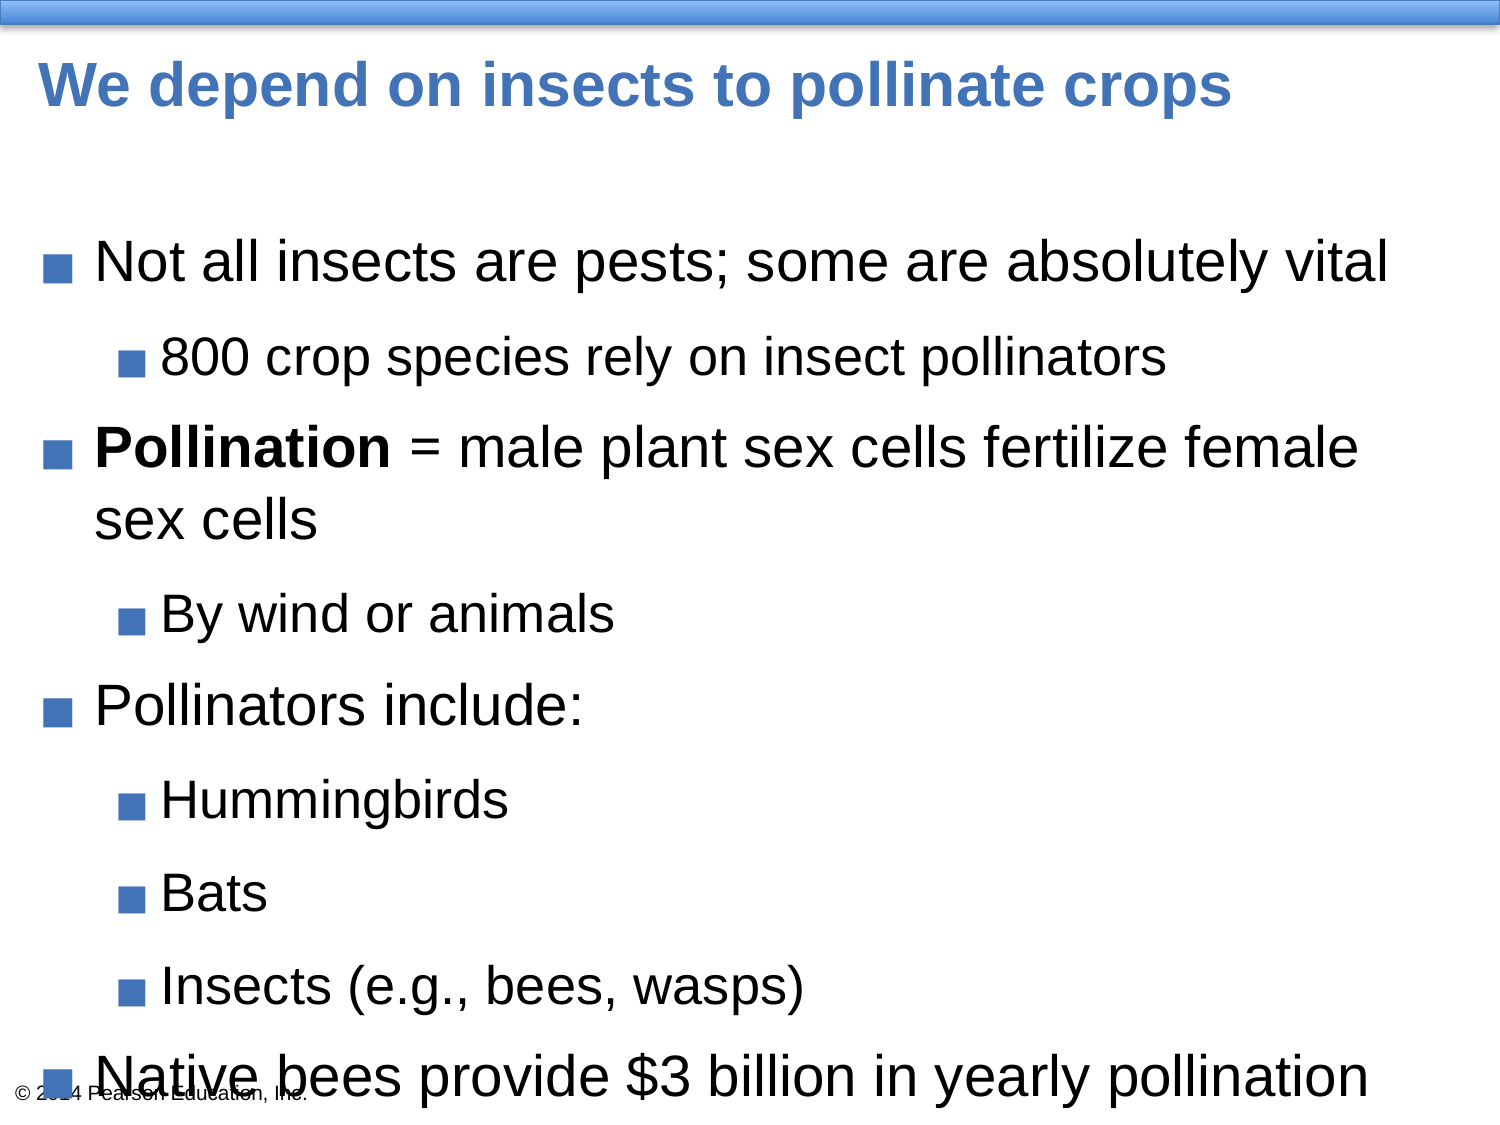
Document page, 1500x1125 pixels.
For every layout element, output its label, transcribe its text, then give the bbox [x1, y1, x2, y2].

title We depend on insects to pollinate crops [23, 36, 1476, 213]
list Not all insects are pests; some are absolutely vital 800 crop species rely on insect pollinators Pollination = male plant sex cells fertilize female sex cells By wind or animals Pollinators include: Hummingbirds Bats Insects (e.g., bees, wasps) Native bees provide $3 billion in yearly pollination services in the United States [23, 213, 1476, 1063]
